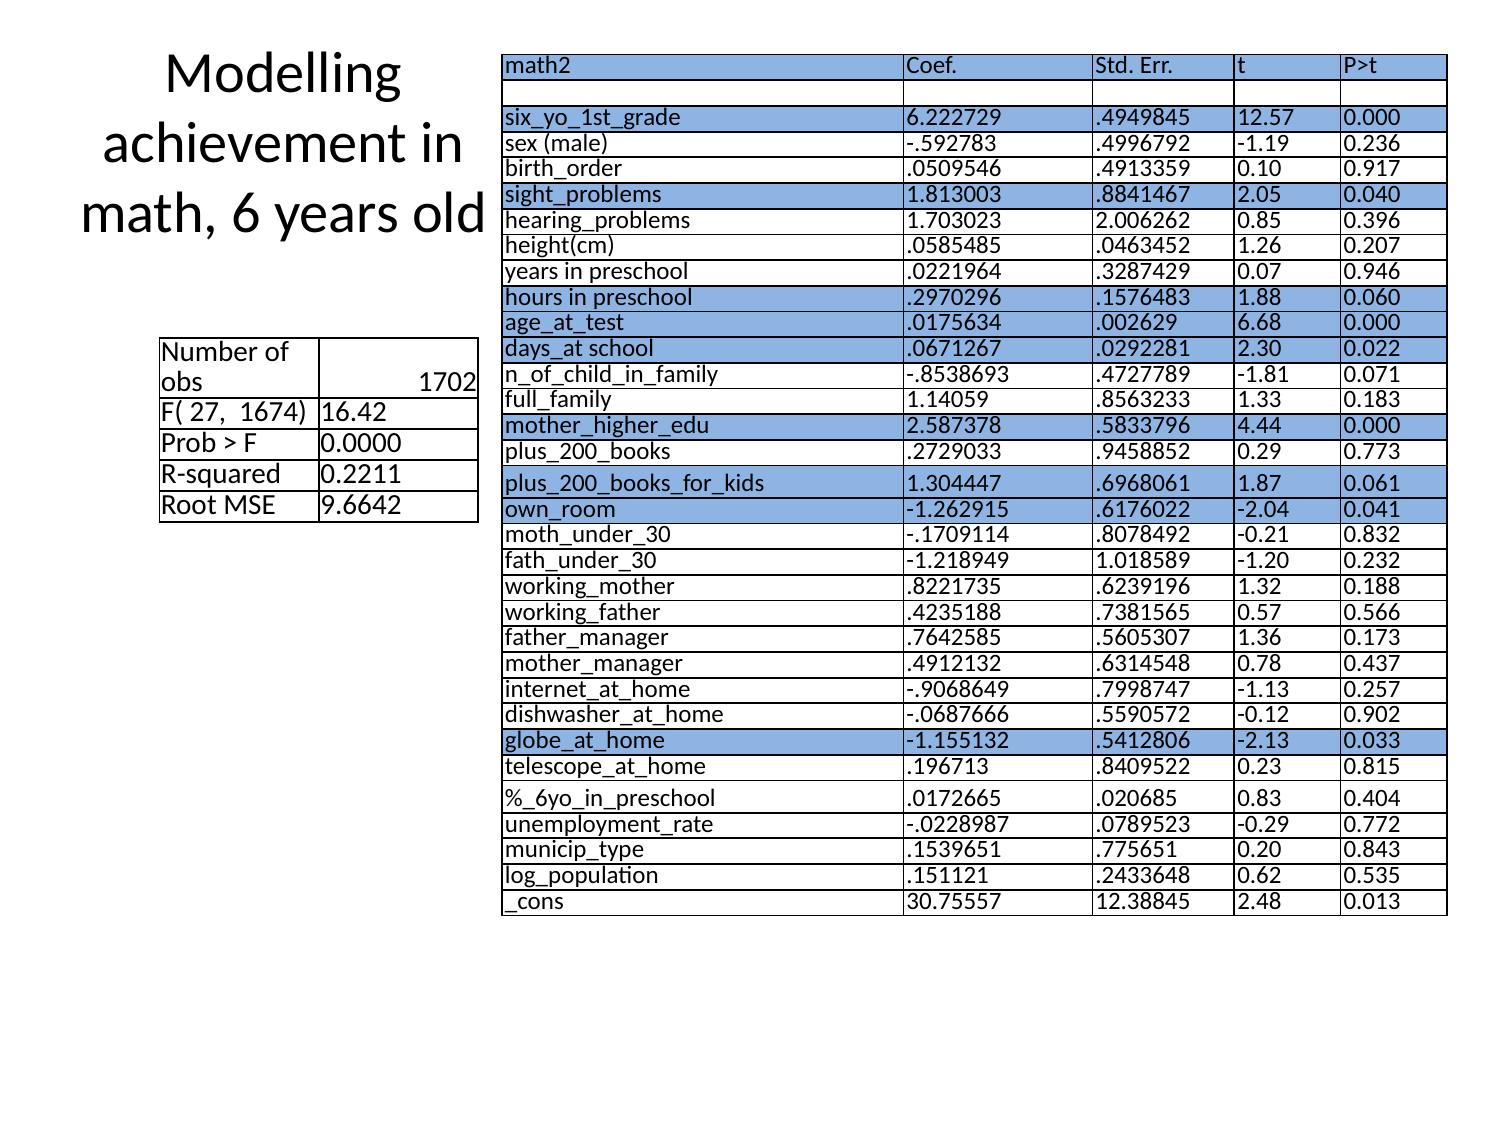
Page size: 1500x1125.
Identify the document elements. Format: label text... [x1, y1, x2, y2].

table_cell .8078492 [1093, 524, 1233, 548]
table_cell 0.566 [1341, 601, 1446, 625]
table_cell 0.85 [1235, 210, 1340, 234]
table_cell fath_under_30 [503, 550, 903, 574]
table_cell .0671267 [904, 338, 1092, 362]
table_cell 0.404 [1341, 781, 1446, 812]
table_cell -1.81 [1235, 364, 1340, 388]
table_cell municip_type [503, 839, 903, 863]
table_cell .4996792 [1093, 133, 1233, 156]
table_cell 1.018589 [1093, 550, 1233, 574]
table_cell 0.29 [1235, 441, 1340, 465]
table_cell full_family [503, 389, 903, 413]
table_cell -.8538693 [904, 364, 1092, 388]
table_cell 0.000 [1341, 107, 1446, 131]
table_cell 9.6642 [320, 492, 477, 521]
table_cell 0.62 [1235, 865, 1340, 889]
table_cell -1.19 [1235, 133, 1340, 156]
table_cell sight_problems [503, 184, 903, 208]
table_cell 0.232 [1341, 550, 1446, 574]
table_cell -1.218949 [904, 550, 1092, 574]
table_cell .2970296 [904, 287, 1092, 311]
table_cell -.0687666 [904, 704, 1092, 728]
table_cell height(cm) [503, 235, 903, 259]
table_cell 6.222729 [904, 107, 1092, 131]
table_cell .7998747 [1093, 679, 1233, 702]
table_cell 0.061 [1341, 466, 1446, 497]
table_cell 0.207 [1341, 235, 1446, 259]
table_cell -.0228987 [904, 814, 1092, 837]
table_cell 0.173 [1341, 627, 1446, 651]
table_cell 2.006262 [1093, 210, 1233, 234]
table_cell -1.155132 [904, 730, 1092, 754]
table_cell 1.33 [1235, 389, 1340, 413]
table_cell %_6yo_in_preschool [503, 781, 903, 812]
table_cell internet_at_home [503, 679, 903, 702]
table_cell -1.262915 [904, 499, 1092, 523]
table_cell 0.013 [1341, 891, 1446, 915]
table_cell 0.772 [1341, 814, 1446, 837]
table_cell [1235, 81, 1340, 105]
table_cell 0.236 [1341, 133, 1446, 156]
table_cell father_manager [503, 627, 903, 651]
table_cell .1539651 [904, 839, 1092, 863]
table_cell 12.38845 [1093, 891, 1233, 915]
table_cell -1.20 [1235, 550, 1340, 574]
table_cell 0.815 [1341, 756, 1446, 780]
table_cell 1.87 [1235, 466, 1340, 497]
table_cell 1.88 [1235, 287, 1340, 311]
table_cell hours in preschool [503, 287, 903, 311]
table_cell moth_under_30 [503, 524, 903, 548]
table_cell 0.000 [1341, 312, 1446, 336]
table_cell R-squared [160, 461, 318, 490]
table_cell -0.12 [1235, 704, 1340, 728]
table_cell sex (male) [503, 133, 903, 156]
table_cell years in preschool [503, 261, 903, 285]
table_cell six_yo_1st_grade [503, 107, 903, 131]
table_cell .020685 [1093, 781, 1233, 812]
table_cell -0.21 [1235, 524, 1340, 548]
table_cell 0.23 [1235, 756, 1340, 780]
table_cell 0.033 [1341, 730, 1446, 754]
table_cell 0.183 [1341, 389, 1446, 413]
table_cell 0.832 [1341, 524, 1446, 548]
table_cell [1093, 81, 1233, 105]
table_cell .5590572 [1093, 704, 1233, 728]
table_cell .4912132 [904, 653, 1092, 677]
table_cell [1341, 81, 1446, 105]
table_cell .775651 [1093, 839, 1233, 863]
table_cell .0221964 [904, 261, 1092, 285]
table_cell 0.07 [1235, 261, 1340, 285]
table_cell .0172665 [904, 781, 1092, 812]
table_header t [1235, 55, 1340, 79]
table_cell .8563233 [1093, 389, 1233, 413]
table_cell .2433648 [1093, 865, 1233, 889]
table_header math2 [503, 55, 903, 79]
table_cell hearing_problems [503, 210, 903, 234]
table_cell working_mother [503, 576, 903, 600]
table_cell -1.13 [1235, 679, 1340, 702]
table_cell 1.36 [1235, 627, 1340, 651]
table_cell 0.20 [1235, 839, 1340, 863]
table_cell days_at school [503, 338, 903, 362]
table_cell .9458852 [1093, 441, 1233, 465]
table_cell .8841467 [1093, 184, 1233, 208]
table_cell plus_200_books_for_kids [503, 466, 903, 497]
table_cell .5412806 [1093, 730, 1233, 754]
table_cell .6314548 [1093, 653, 1233, 677]
table_cell globe_at_home [503, 730, 903, 754]
table_cell 1.813003 [904, 184, 1092, 208]
table_cell log_population [503, 865, 903, 889]
table_cell Prob > F [160, 430, 318, 459]
table_cell 1.26 [1235, 235, 1340, 259]
table_cell .6239196 [1093, 576, 1233, 600]
table_cell .0292281 [1093, 338, 1233, 362]
table_cell F( 27, 1674) [160, 399, 318, 428]
table_cell 0.040 [1341, 184, 1446, 208]
table_cell .3287429 [1093, 261, 1233, 285]
table_cell -2.04 [1235, 499, 1340, 523]
table_cell unemployment_rate [503, 814, 903, 837]
table_cell n_of_child_in_family [503, 364, 903, 388]
table_cell 4.44 [1235, 415, 1340, 439]
table_cell 0.0000 [320, 430, 477, 459]
table_cell 0.188 [1341, 576, 1446, 600]
table_cell dishwasher_at_home [503, 704, 903, 728]
table_header Coef. [904, 55, 1092, 79]
table_cell 6.68 [1235, 312, 1340, 336]
table_cell 0.041 [1341, 499, 1446, 523]
table_cell .151121 [904, 865, 1092, 889]
table_cell telescope_at_home [503, 756, 903, 780]
table_cell 0.843 [1341, 839, 1446, 863]
table_cell Root MSE [160, 492, 318, 521]
table_cell 0.535 [1341, 865, 1446, 889]
table_cell .0175634 [904, 312, 1092, 336]
table_cell .8409522 [1093, 756, 1233, 780]
table_cell .7642585 [904, 627, 1092, 651]
table_cell own_room [503, 499, 903, 523]
table_cell 0.78 [1235, 653, 1340, 677]
table_cell 1.32 [1235, 576, 1340, 600]
table_cell -.592783 [904, 133, 1092, 156]
table_cell .5605307 [1093, 627, 1233, 651]
table_cell 1.703023 [904, 210, 1092, 234]
table_cell 16.42 [320, 399, 477, 428]
table_cell -0.29 [1235, 814, 1340, 837]
table_cell -.1709114 [904, 524, 1092, 548]
table_cell 0.022 [1341, 338, 1446, 362]
table_cell 2.05 [1235, 184, 1340, 208]
table_cell .6968061 [1093, 466, 1233, 497]
table_cell age_at_test [503, 312, 903, 336]
table_cell 0.257 [1341, 679, 1446, 702]
table_cell 0.060 [1341, 287, 1446, 311]
table_cell 2.30 [1235, 338, 1340, 362]
table_cell .0789523 [1093, 814, 1233, 837]
table_cell .0509546 [904, 158, 1092, 182]
table_cell plus_200_books [503, 441, 903, 465]
table_header 1702 [320, 339, 477, 397]
table_cell [503, 81, 903, 105]
table_cell 0.071 [1341, 364, 1446, 388]
table_cell 0.437 [1341, 653, 1446, 677]
table_cell 2.587378 [904, 415, 1092, 439]
table_cell .2729033 [904, 441, 1092, 465]
table_cell birth_order [503, 158, 903, 182]
table_cell _cons [503, 891, 903, 915]
table_cell 2.48 [1235, 891, 1340, 915]
table_cell .7381565 [1093, 601, 1233, 625]
table_cell 12.57 [1235, 107, 1340, 131]
table_cell -2.13 [1235, 730, 1340, 754]
table_cell .1576483 [1093, 287, 1233, 311]
table_cell .6176022 [1093, 499, 1233, 523]
table_header Std. Err. [1093, 55, 1233, 79]
table_cell 0.83 [1235, 781, 1340, 812]
table_cell 1.304447 [904, 466, 1092, 497]
table_cell 1.14059 [904, 389, 1092, 413]
table_cell 30.75557 [904, 891, 1092, 915]
table_cell .4235188 [904, 601, 1092, 625]
table_cell .4727789 [1093, 364, 1233, 388]
table_cell .4949845 [1093, 107, 1233, 131]
table_cell 0.946 [1341, 261, 1446, 285]
table_cell .4913359 [1093, 158, 1233, 182]
table_cell working_father [503, 601, 903, 625]
table_cell 0.917 [1341, 158, 1446, 182]
table_cell .0463452 [1093, 235, 1233, 259]
table_cell .8221735 [904, 576, 1092, 600]
table_cell .196713 [904, 756, 1092, 780]
table_cell [904, 81, 1092, 105]
table_cell 0.396 [1341, 210, 1446, 234]
table_cell .5833796 [1093, 415, 1233, 439]
table_cell .0585485 [904, 235, 1092, 259]
table_cell .002629 [1093, 312, 1233, 336]
table_cell mother_higher_edu [503, 415, 903, 439]
title Modelling achievement in math, 6 years old [41, 45, 526, 233]
table_cell mother_manager [503, 653, 903, 677]
table_header Number of obs [160, 339, 318, 397]
table_cell 0.2211 [320, 461, 477, 490]
table_cell 0.000 [1341, 415, 1446, 439]
table_cell 0.773 [1341, 441, 1446, 465]
table_cell 0.902 [1341, 704, 1446, 728]
table_header P>t [1341, 55, 1446, 79]
table_cell -.9068649 [904, 679, 1092, 702]
table_cell 0.10 [1235, 158, 1340, 182]
table_cell 0.57 [1235, 601, 1340, 625]
